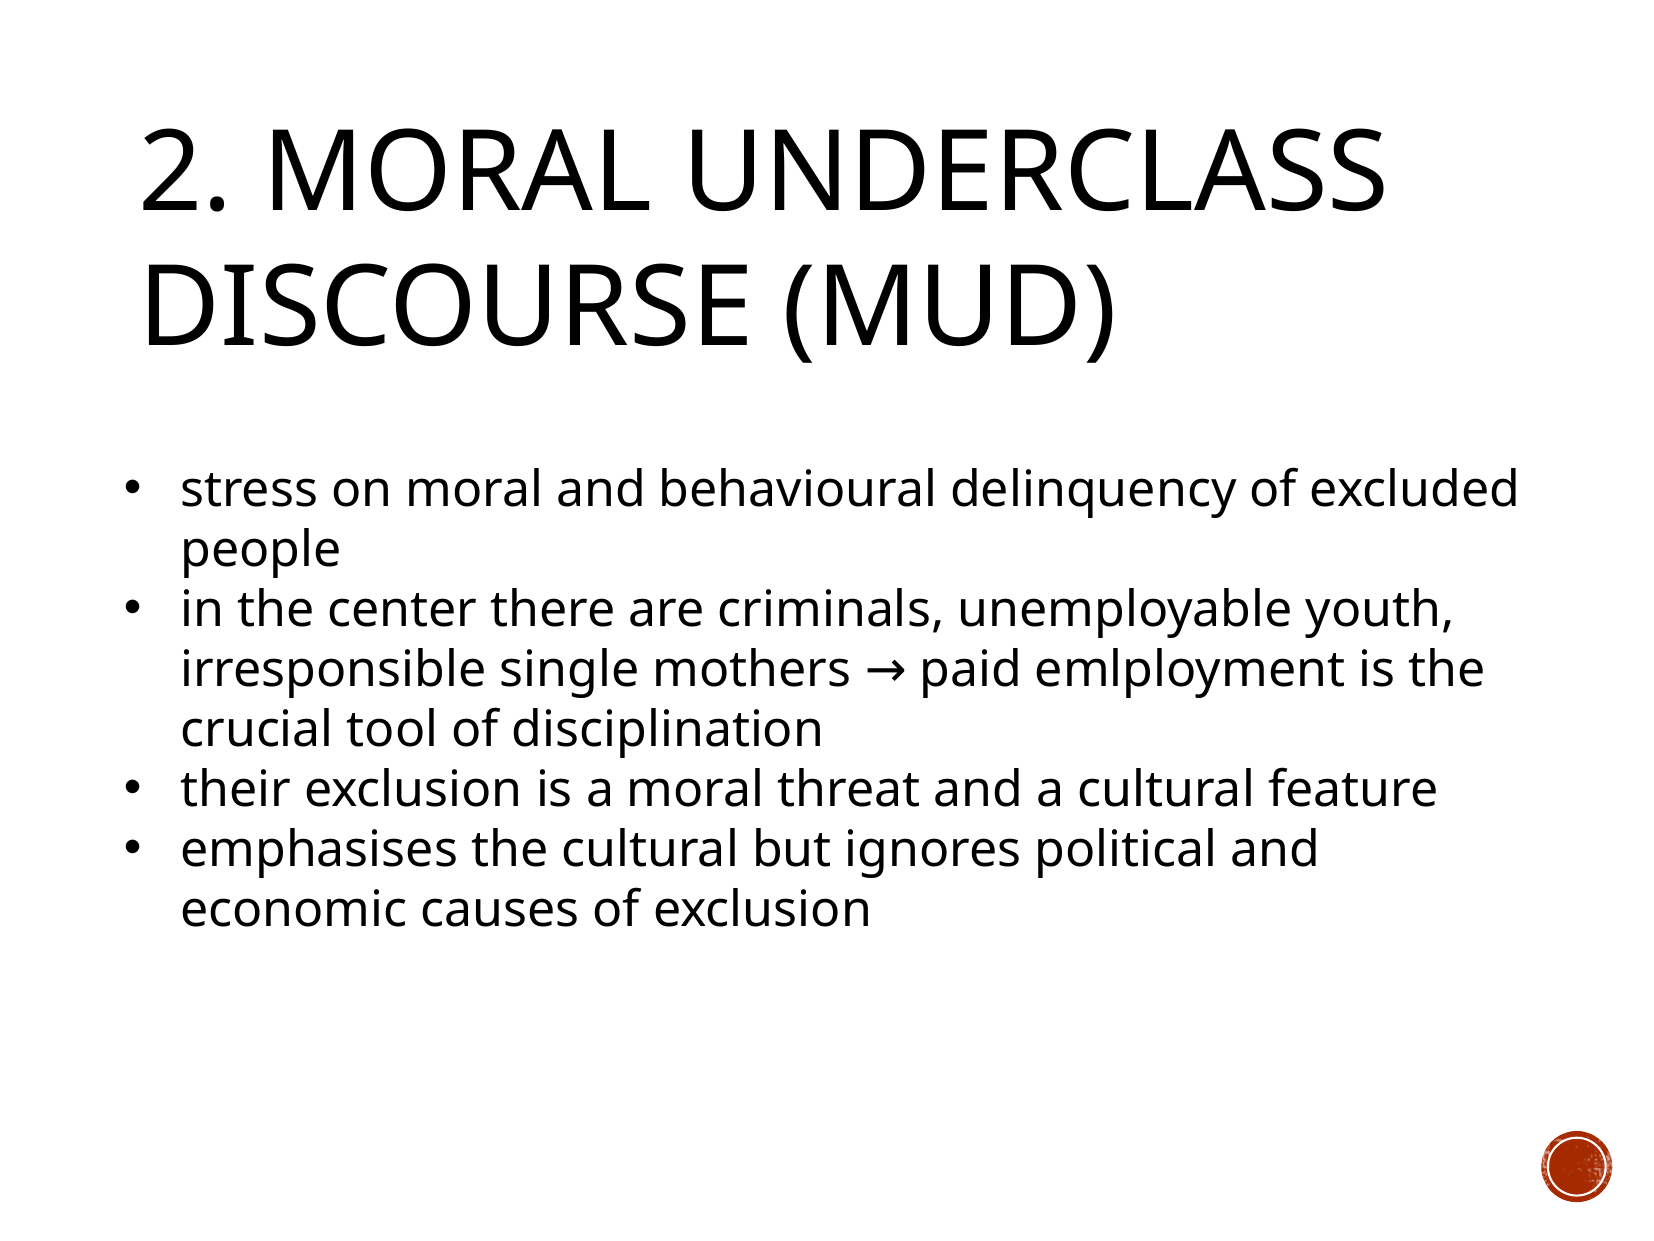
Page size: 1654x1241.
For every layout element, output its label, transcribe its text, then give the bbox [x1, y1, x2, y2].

text_box 2. MORAL UNDERCLASS DISCOURSE (MUD) [123, 87, 1530, 379]
text_box stress on moral and behavioural delinquency of excluded people in the center there are criminals, unemployable youth, irresponsible single mothers → paid emlployment is the crucial tool of disciplination their exclusion is a moral threat and a cultural feature emphasises the cultural but ignores political and economic causes of exclusion [123, 396, 1530, 1116]
